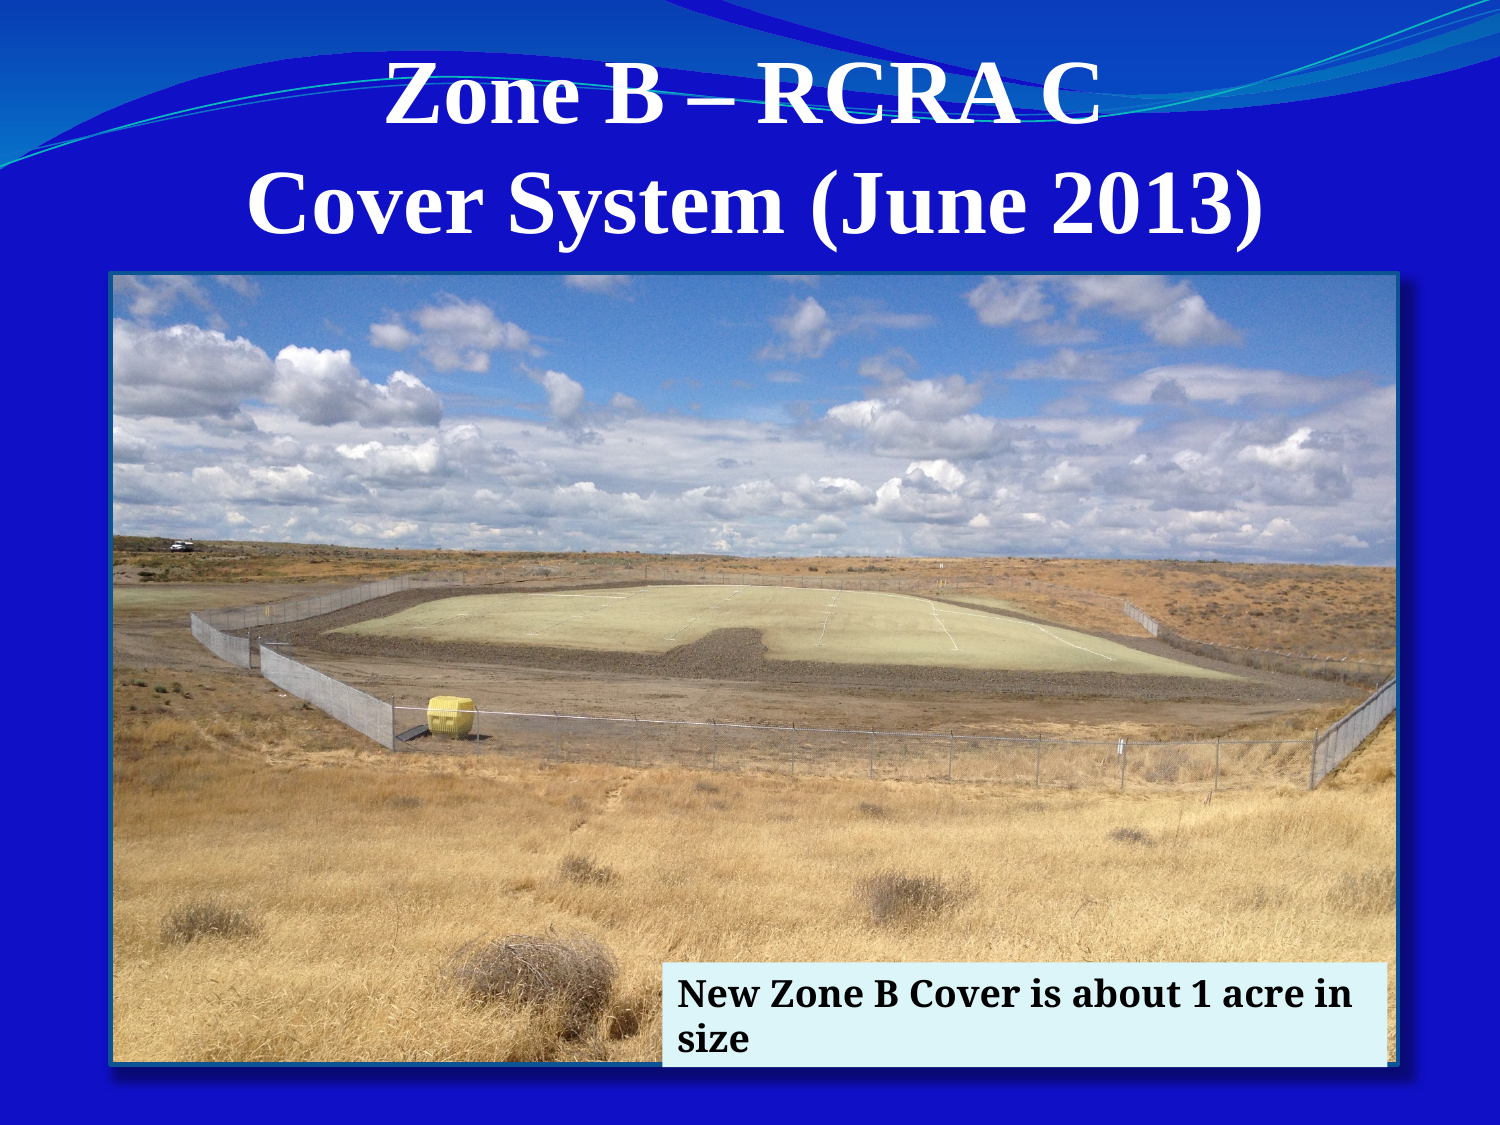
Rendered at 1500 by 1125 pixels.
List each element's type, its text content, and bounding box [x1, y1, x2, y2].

picture [112, 274, 1397, 1063]
text_box Zone B – RCRA C Cover System (June 2013) [99, 24, 1413, 260]
